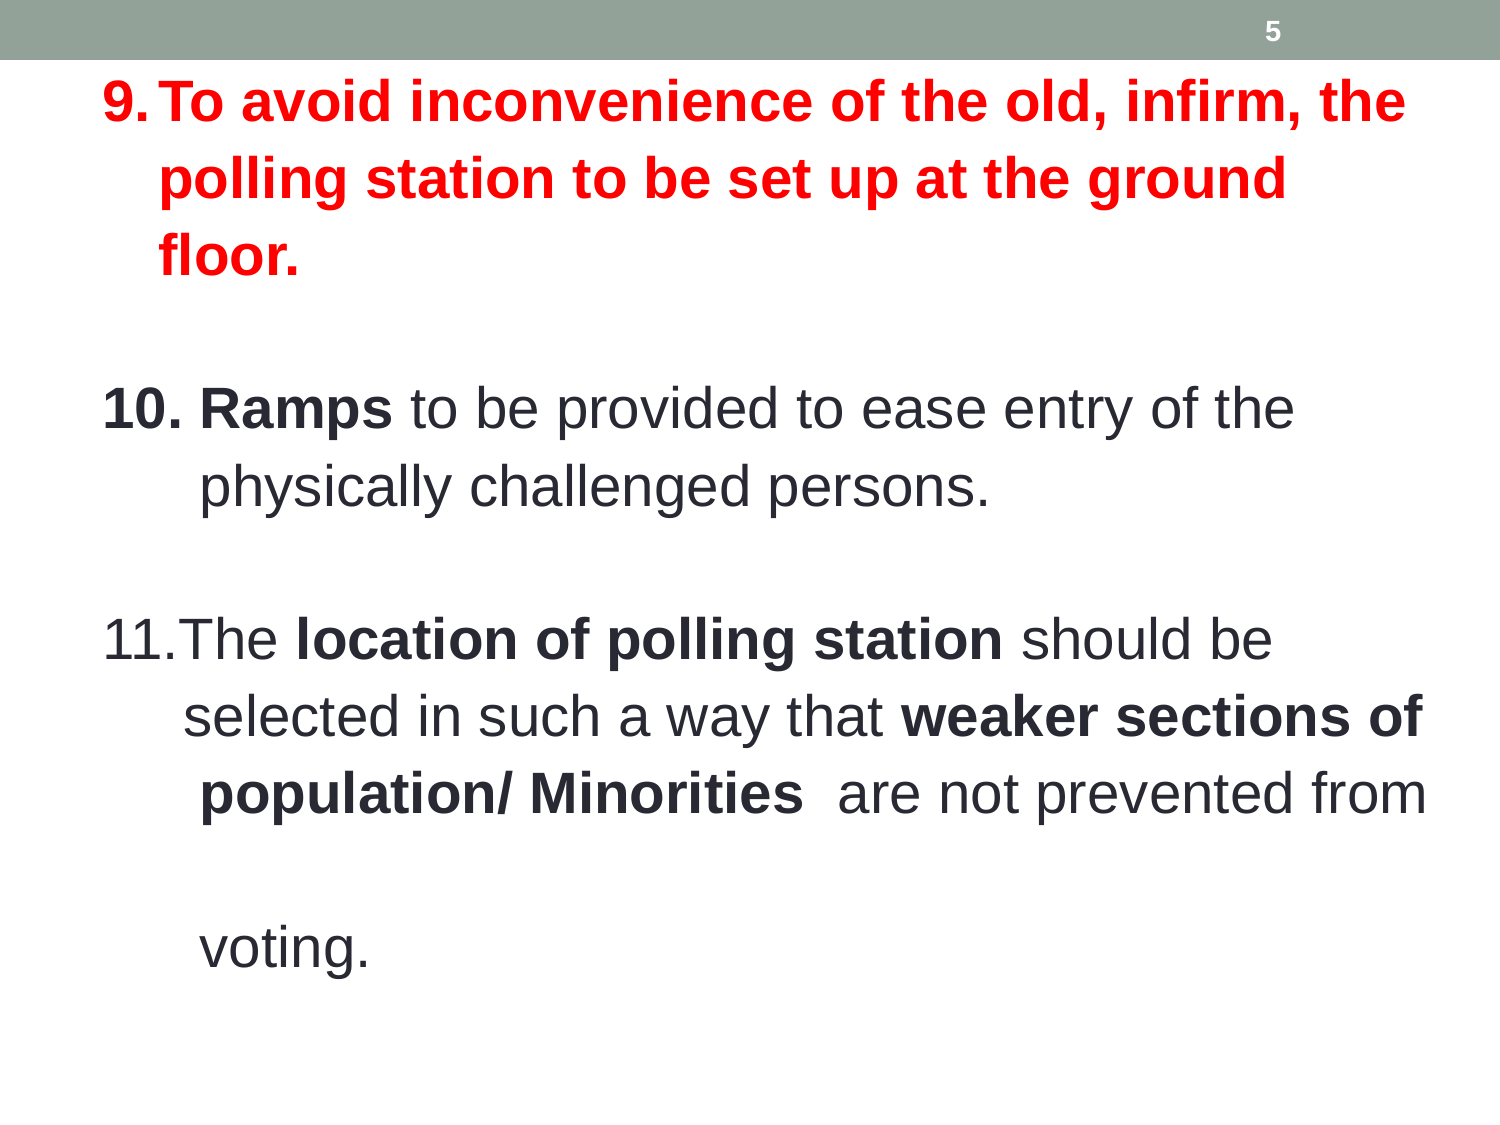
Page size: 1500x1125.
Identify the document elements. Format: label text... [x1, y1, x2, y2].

text_box To avoid inconvenience of the old, infirm, the polling station to be set up at the ground floor. 10. Ramps to be provided to ease entry of the physically challenged persons. 11.The location of polling station should be selected in such a way that weaker sections of population/ Minorities are not prevented from voting. [87, 48, 1450, 987]
slide_number 5 [1250, 3, 1425, 48]
